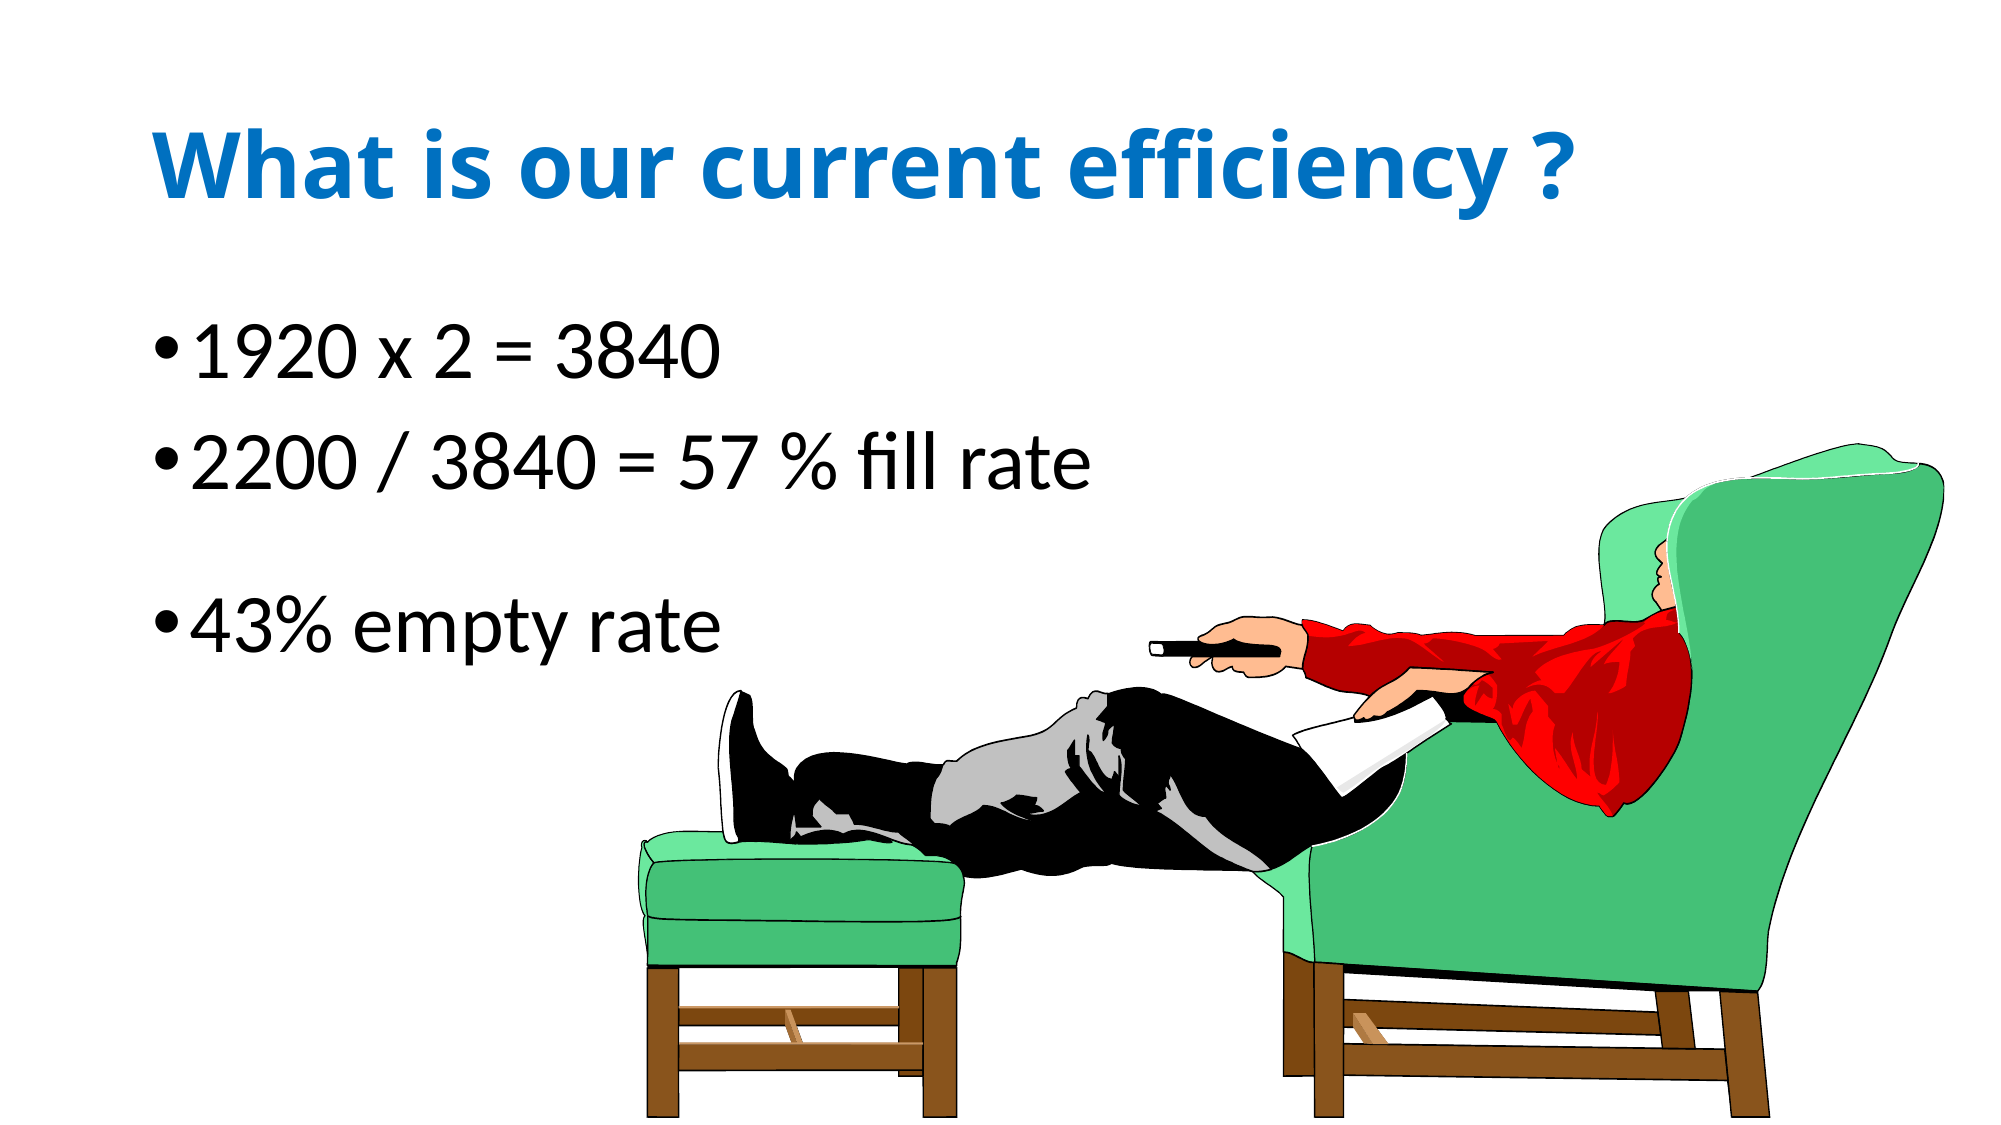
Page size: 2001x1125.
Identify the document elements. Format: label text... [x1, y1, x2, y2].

title What is our current efficiency ? [137, 59, 1863, 278]
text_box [636, 441, 1945, 1118]
list 1920 x 2 = 3840 2200 / 3840 = 57 % fill rate 43% empty rate [137, 299, 1863, 1014]
